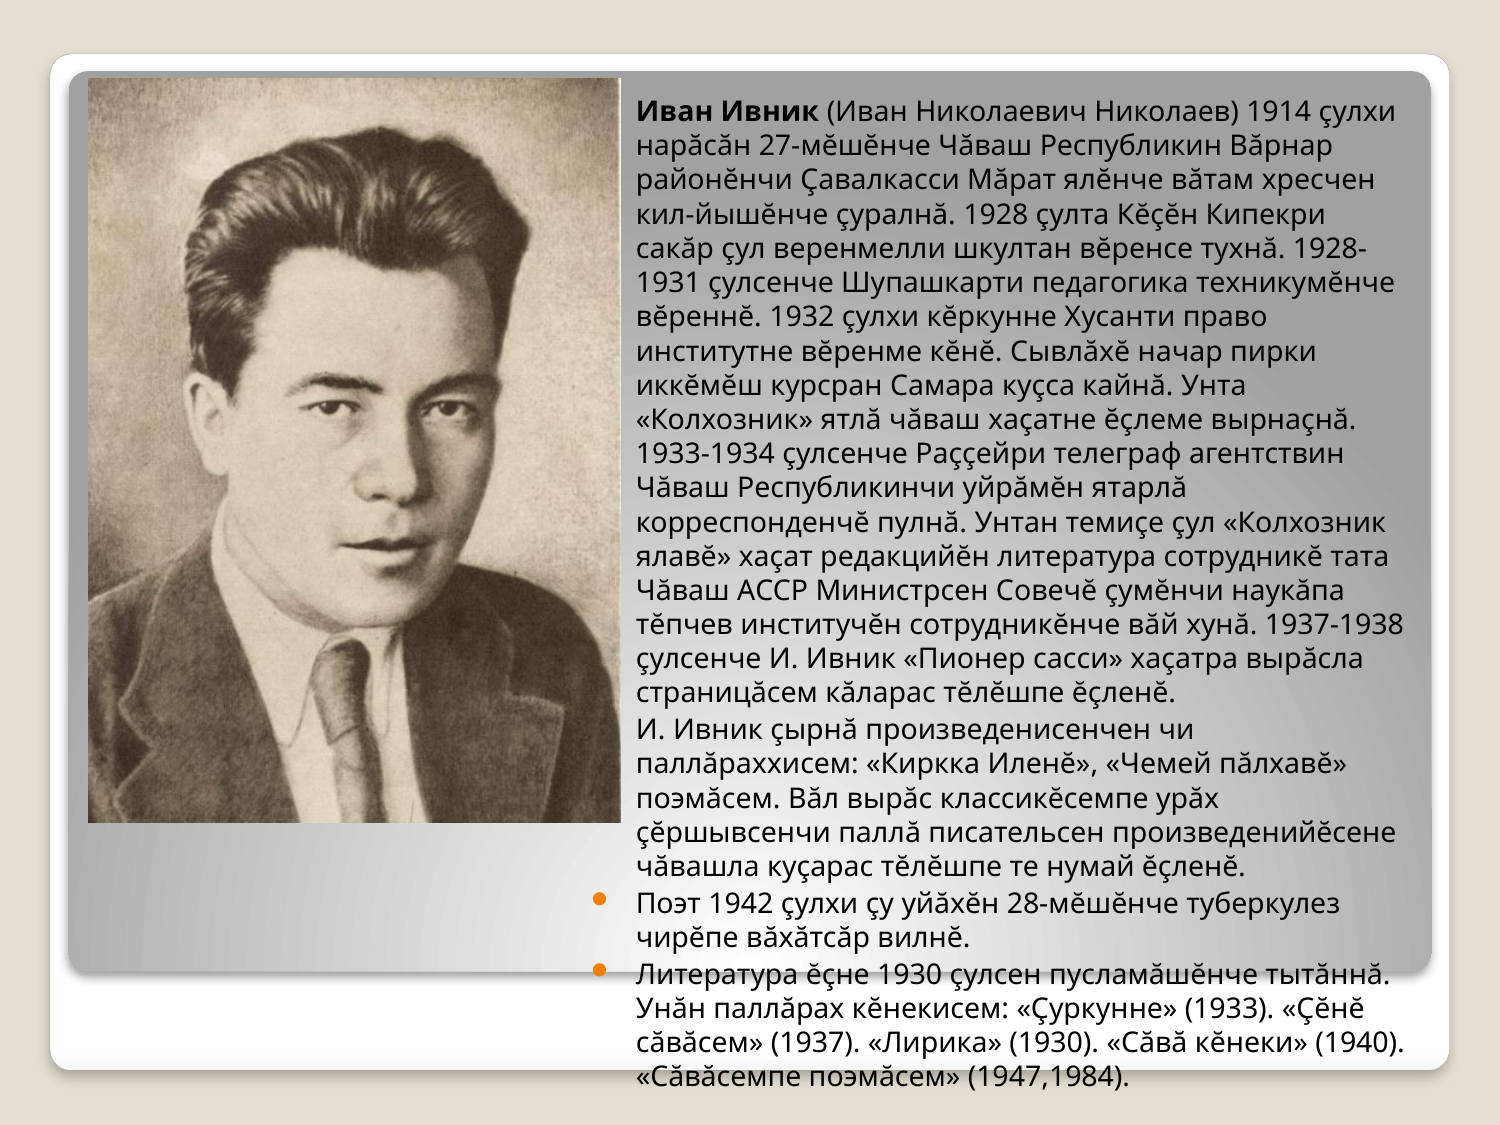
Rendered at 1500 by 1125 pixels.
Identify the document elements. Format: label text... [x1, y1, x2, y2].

picture [88, 77, 621, 823]
list Иван Ивник (Иван Николаевич Николаев) 1914 çулхи нарăсăн 27-мĕшĕнче Чăваш Республикин Вăрнар районĕнчи Çавалкасси Мăрат ялĕнче вăтам хресчен кил-йышĕнче çуралнă. 1928 çулта Кĕçĕн Кипекри сакăр çул веренмелли шкултан вĕренсе тухнă. 1928-1931 çулсенче Шупашкарти педагогика техникумĕнче вĕреннĕ. 1932 çулхи кĕркунне Хусанти право институтне вĕренме кĕнĕ. Сывлăхĕ начар пирки иккĕмĕш курсран Самара куçса кайнă. Унта «Колхозник» ятлă чăваш хаçатне ĕçлеме вырнаçнă. 1933-1934 çулсенче Раççейри телеграф агентствин Чăваш Республикинчи уйрăмĕн ятарлă корреспонденчĕ пулнă. Унтан темиçе çул «Колхозник ялавĕ» хаçат редакцийĕн литература сотрудникĕ тата Чăваш АССР Министрсен Совечĕ çумĕнчи наукăпа тĕпчев институчĕн сотрудникĕнче вăй хунă. 1937-1938 çулсенче И. Ивник «Пионер сасси» хаçатра вырăсла страницăсем кăларас тĕлĕшпе ĕçленĕ. И. Ивник çырнă произведенисенчен чи паллăраххисем: «Киркка Иленĕ», «Чемей пăлхавĕ» поэмăсем. Вăл вырăс классикĕсемпе урăх çĕршывсенчи паллă писательсен произведенийĕсене чăвашла куçарас тĕлĕшпе те нумай ĕçленĕ. Поэт 1942 çулхи çу уйăхĕн 28-мĕшĕнче туберкулез чирĕпе вăхăтсăр вилнĕ. Литература ĕçне 1930 çулсен пусламăшĕнче тытăннă. Унăн паллăрах кĕнекисем: «Çуркунне» (1933). «Çĕнĕ сăвăсем» (1937). «Лирика» (1930). «Сăвă кĕнеки» (1940). «Сăвăсемпе поэмăсем» (1947,1984). [561, 78, 1425, 1125]
